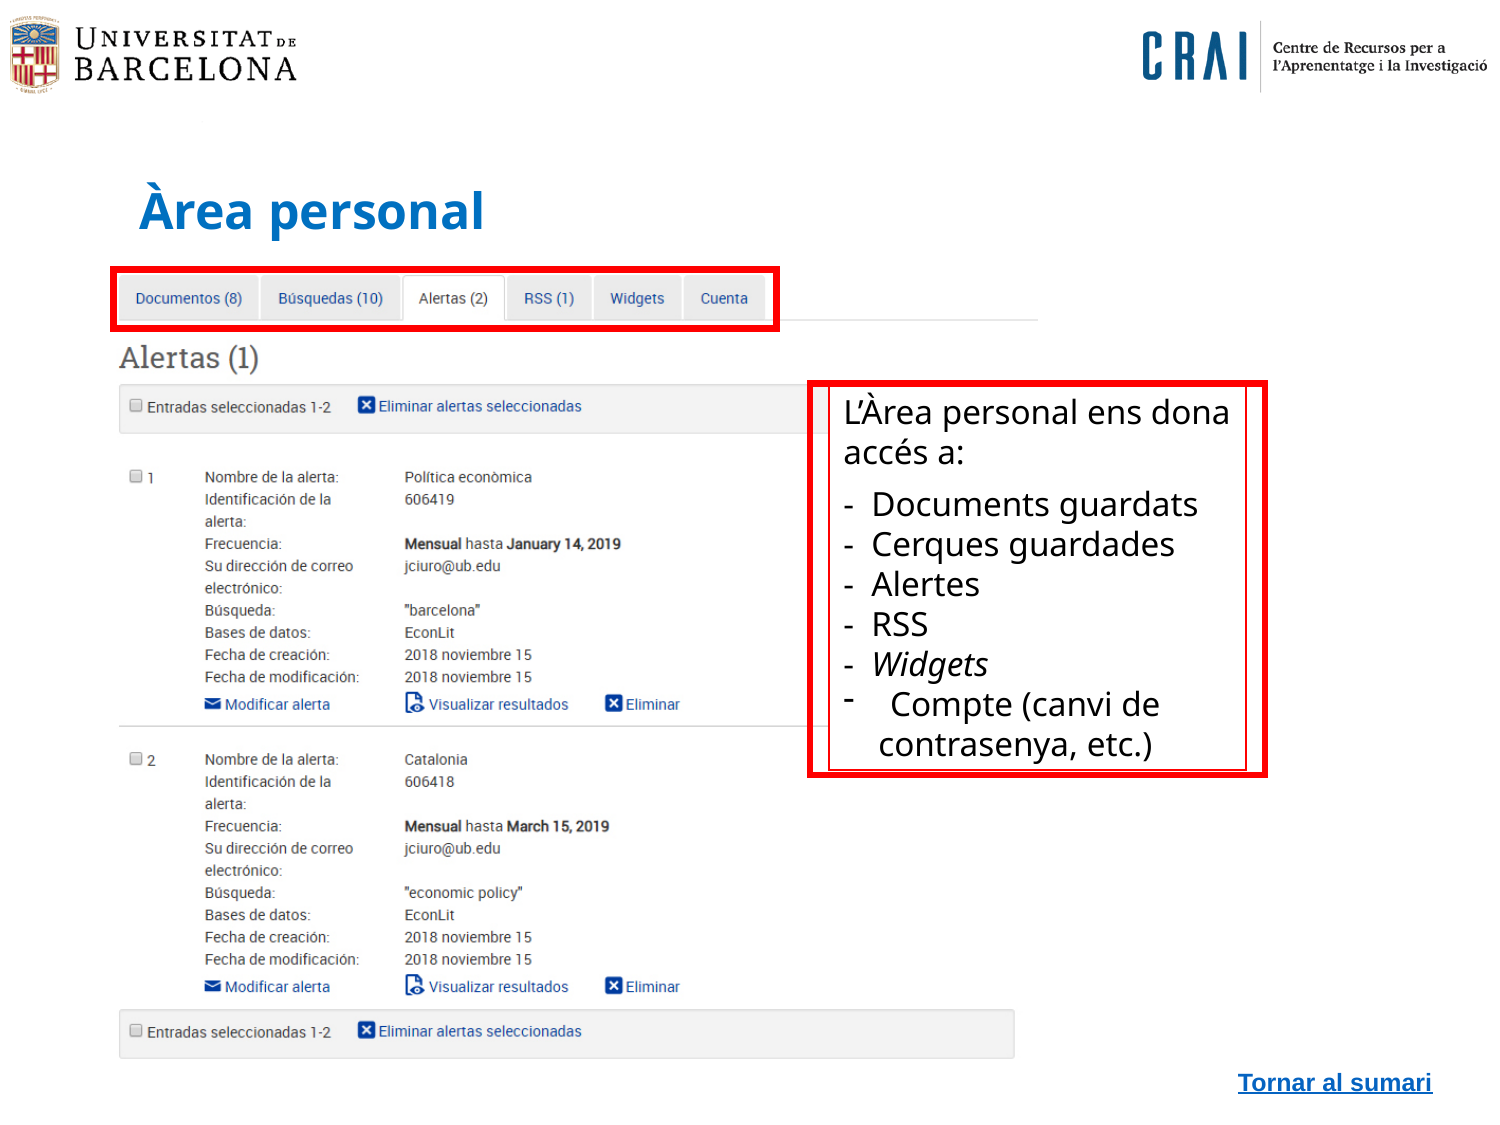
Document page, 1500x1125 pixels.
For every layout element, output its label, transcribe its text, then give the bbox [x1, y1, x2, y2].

text_box [1038, 383, 1265, 775]
picture [8, 14, 1490, 219]
text_box Àrea personal [124, 172, 502, 248]
text_box Tornar al sumari [1223, 1058, 1448, 1104]
picture [100, 255, 1038, 1081]
